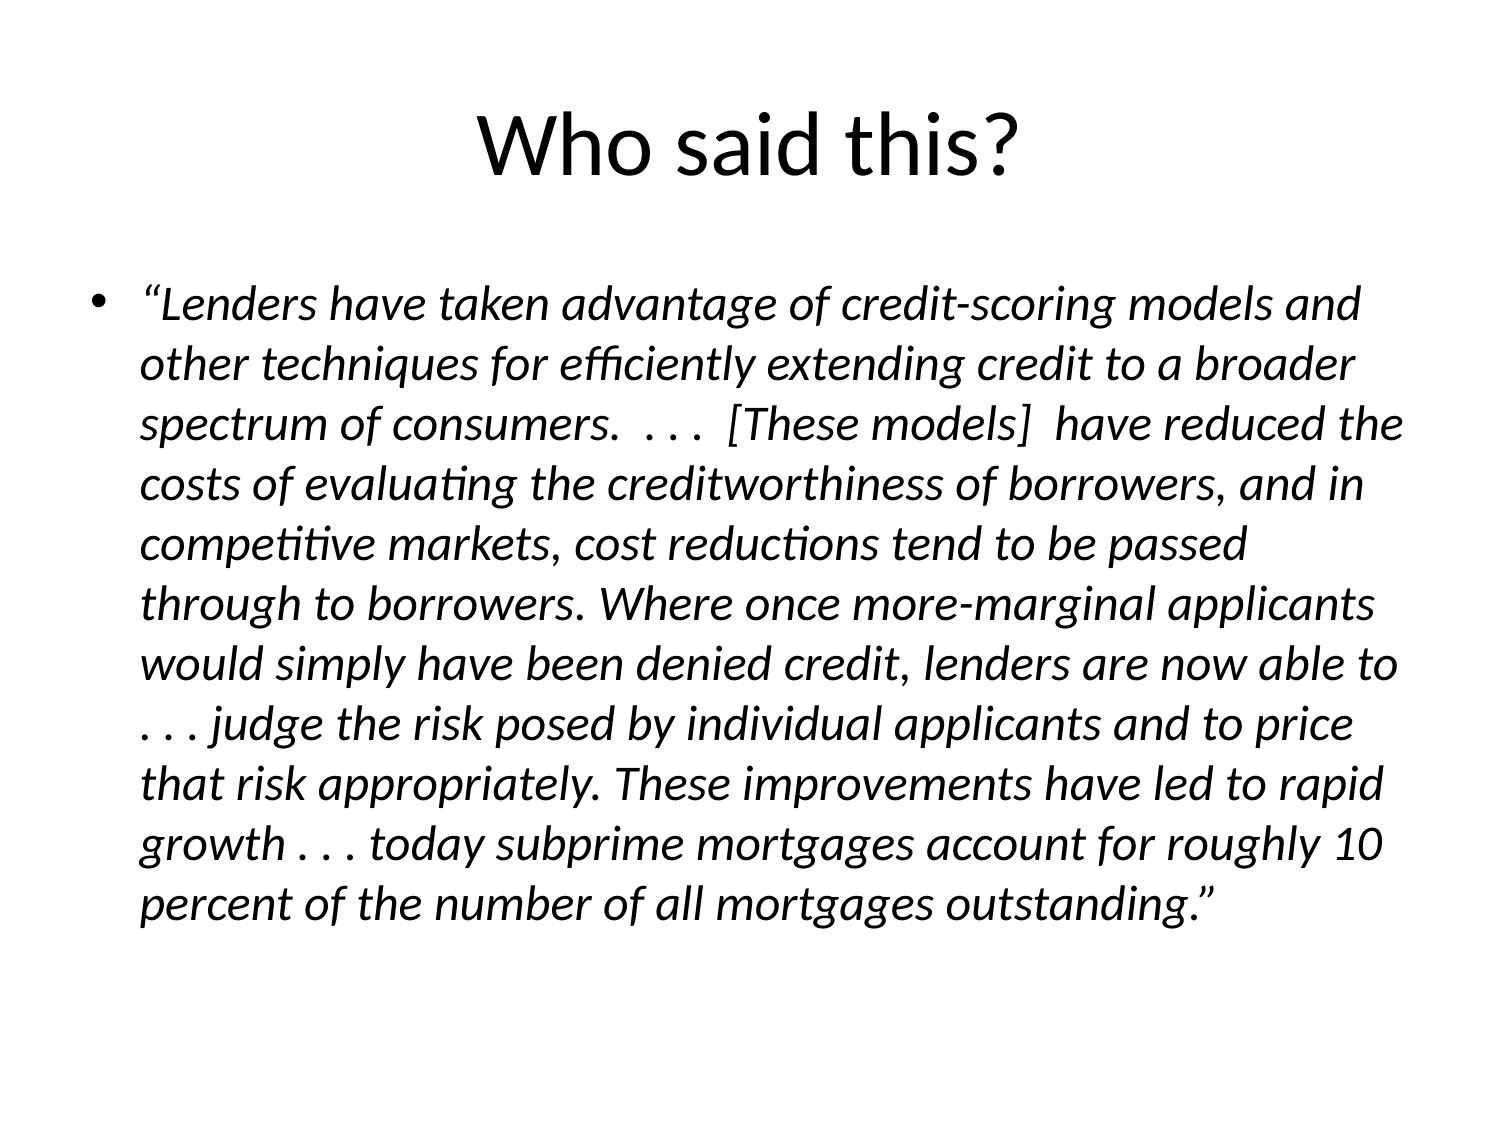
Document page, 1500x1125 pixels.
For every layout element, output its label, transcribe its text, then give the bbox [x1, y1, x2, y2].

title Who said this? [75, 45, 1425, 233]
list “Lenders have taken advantage of credit-scoring models and other techniques for efficiently extending credit to a broader spectrum of consumers. . . . [These models] have reduced the costs of evaluating the creditworthiness of borrowers, and in competitive markets, cost reductions tend to be passed through to borrowers. Where once more-marginal applicants would simply have been denied credit, lenders are now able to . . . judge the risk posed by individual applicants and to price that risk appropriately. These improvements have led to rapid growth . . . today subprime mortgages account for roughly 10 percent of the number of all mortgages outstanding.” [75, 262, 1425, 1005]
